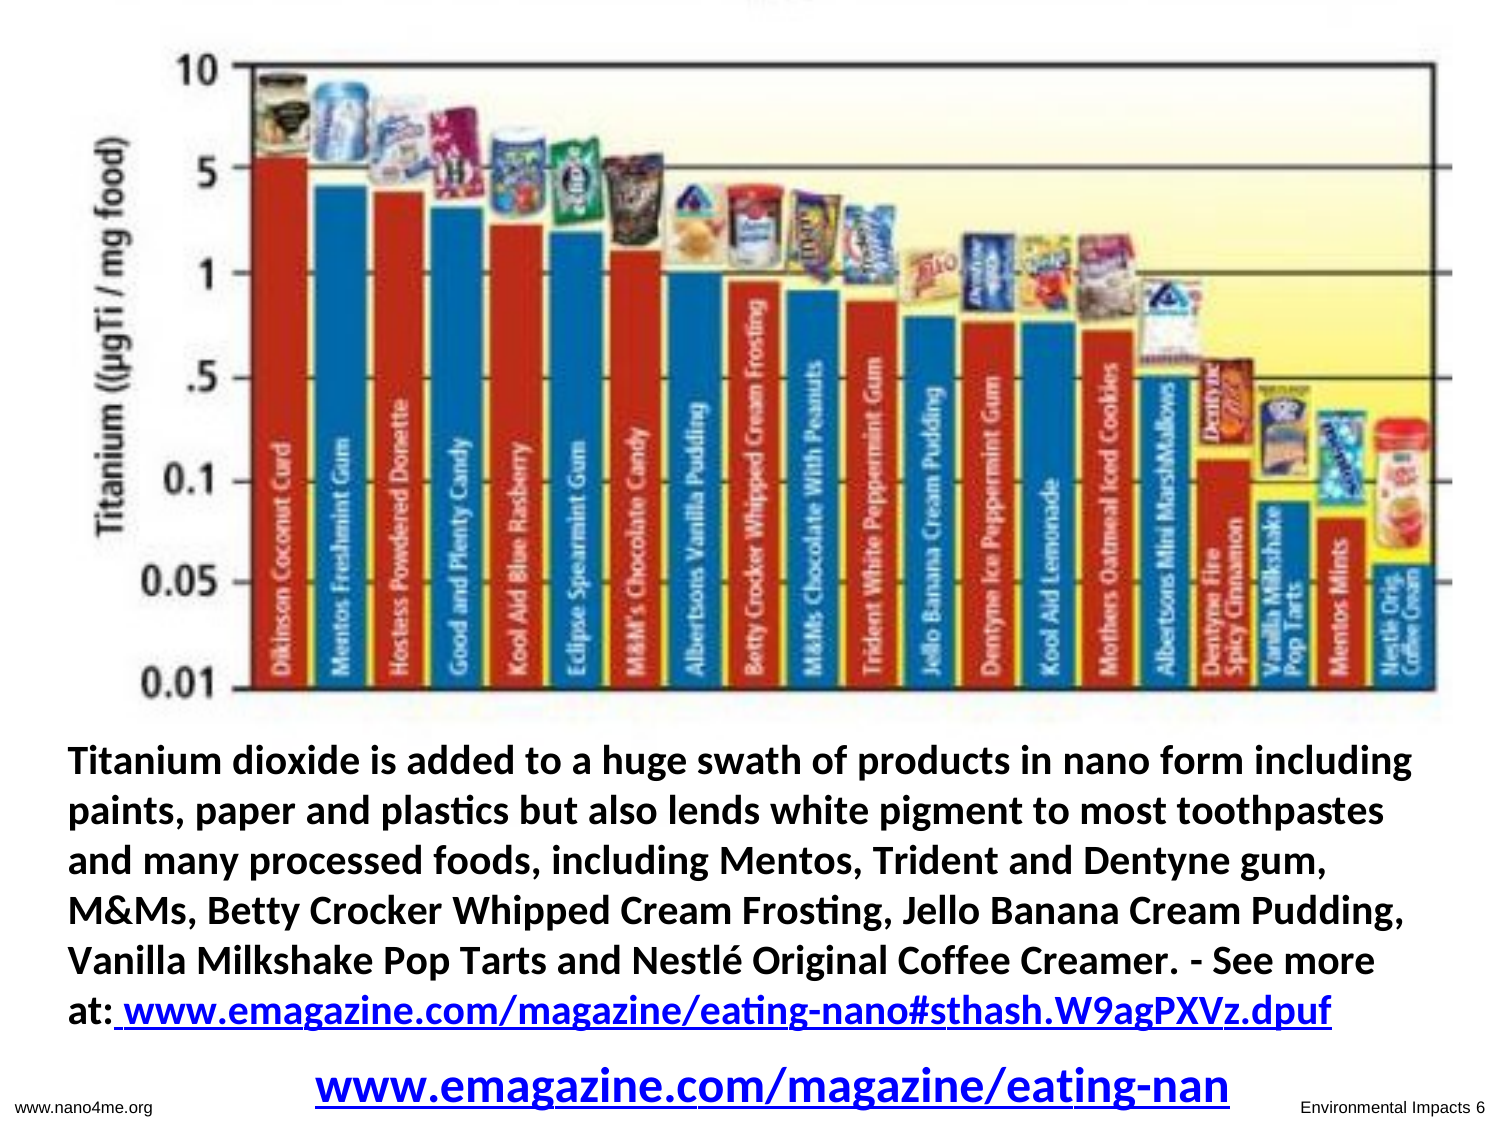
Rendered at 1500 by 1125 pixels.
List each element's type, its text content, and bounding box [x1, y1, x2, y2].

text_box www.emagazine.com/magazine/eating-nano [312, 1052, 1254, 1125]
text_box Titanium dioxide is added to a huge swath of products in nano form including paints, paper and plastics but also lends white pigment to most toothpastes and many processed foods, including Mentos, Trident and Dentyne gum, M&Ms, Betty Crocker Whipped Cream Frosting, Jello Banana Cream Pudding, Vanilla Milkshake Pop Tarts and Nestlé Original Coffee Creamer. - See more at: www.emagazine.com/magazine/eating-nano#sthash.W9agPXVz.dpuf [65, 732, 1418, 1033]
text_box [50, 0, 1453, 827]
